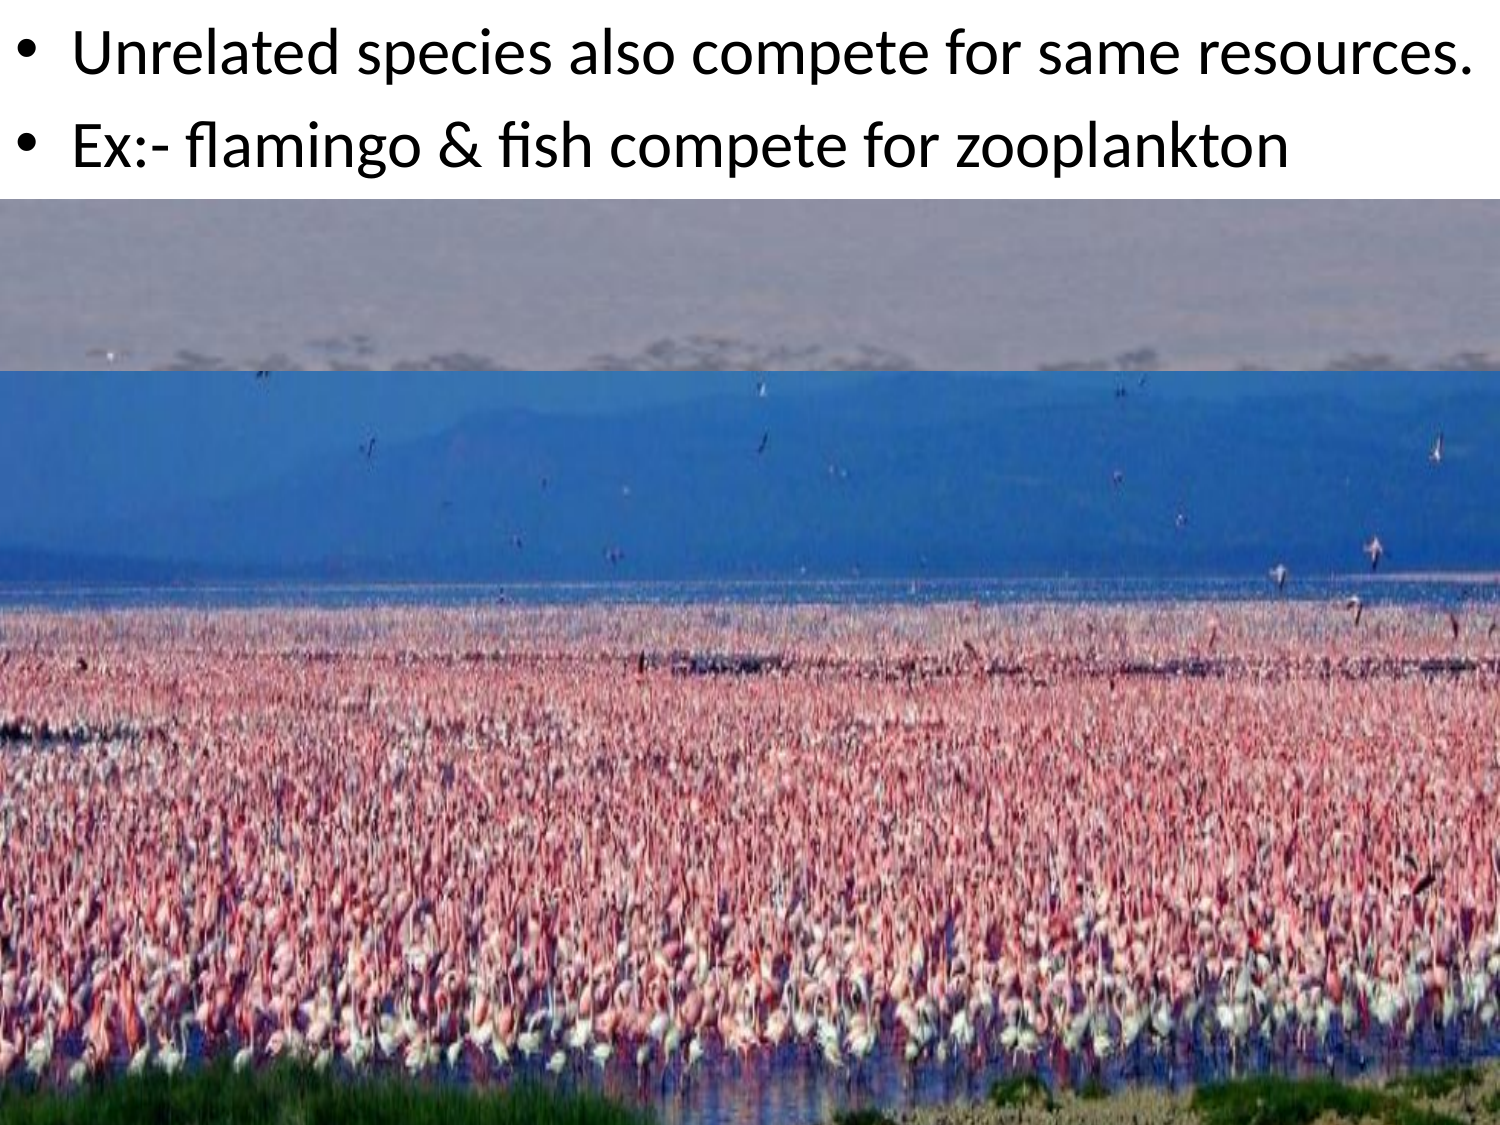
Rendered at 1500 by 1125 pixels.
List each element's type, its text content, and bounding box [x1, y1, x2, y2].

list Unrelated species also compete for same resources. Ex:- flamingo & fish compete for zooplankton [0, 0, 1500, 197]
picture [0, 198, 1500, 1125]
